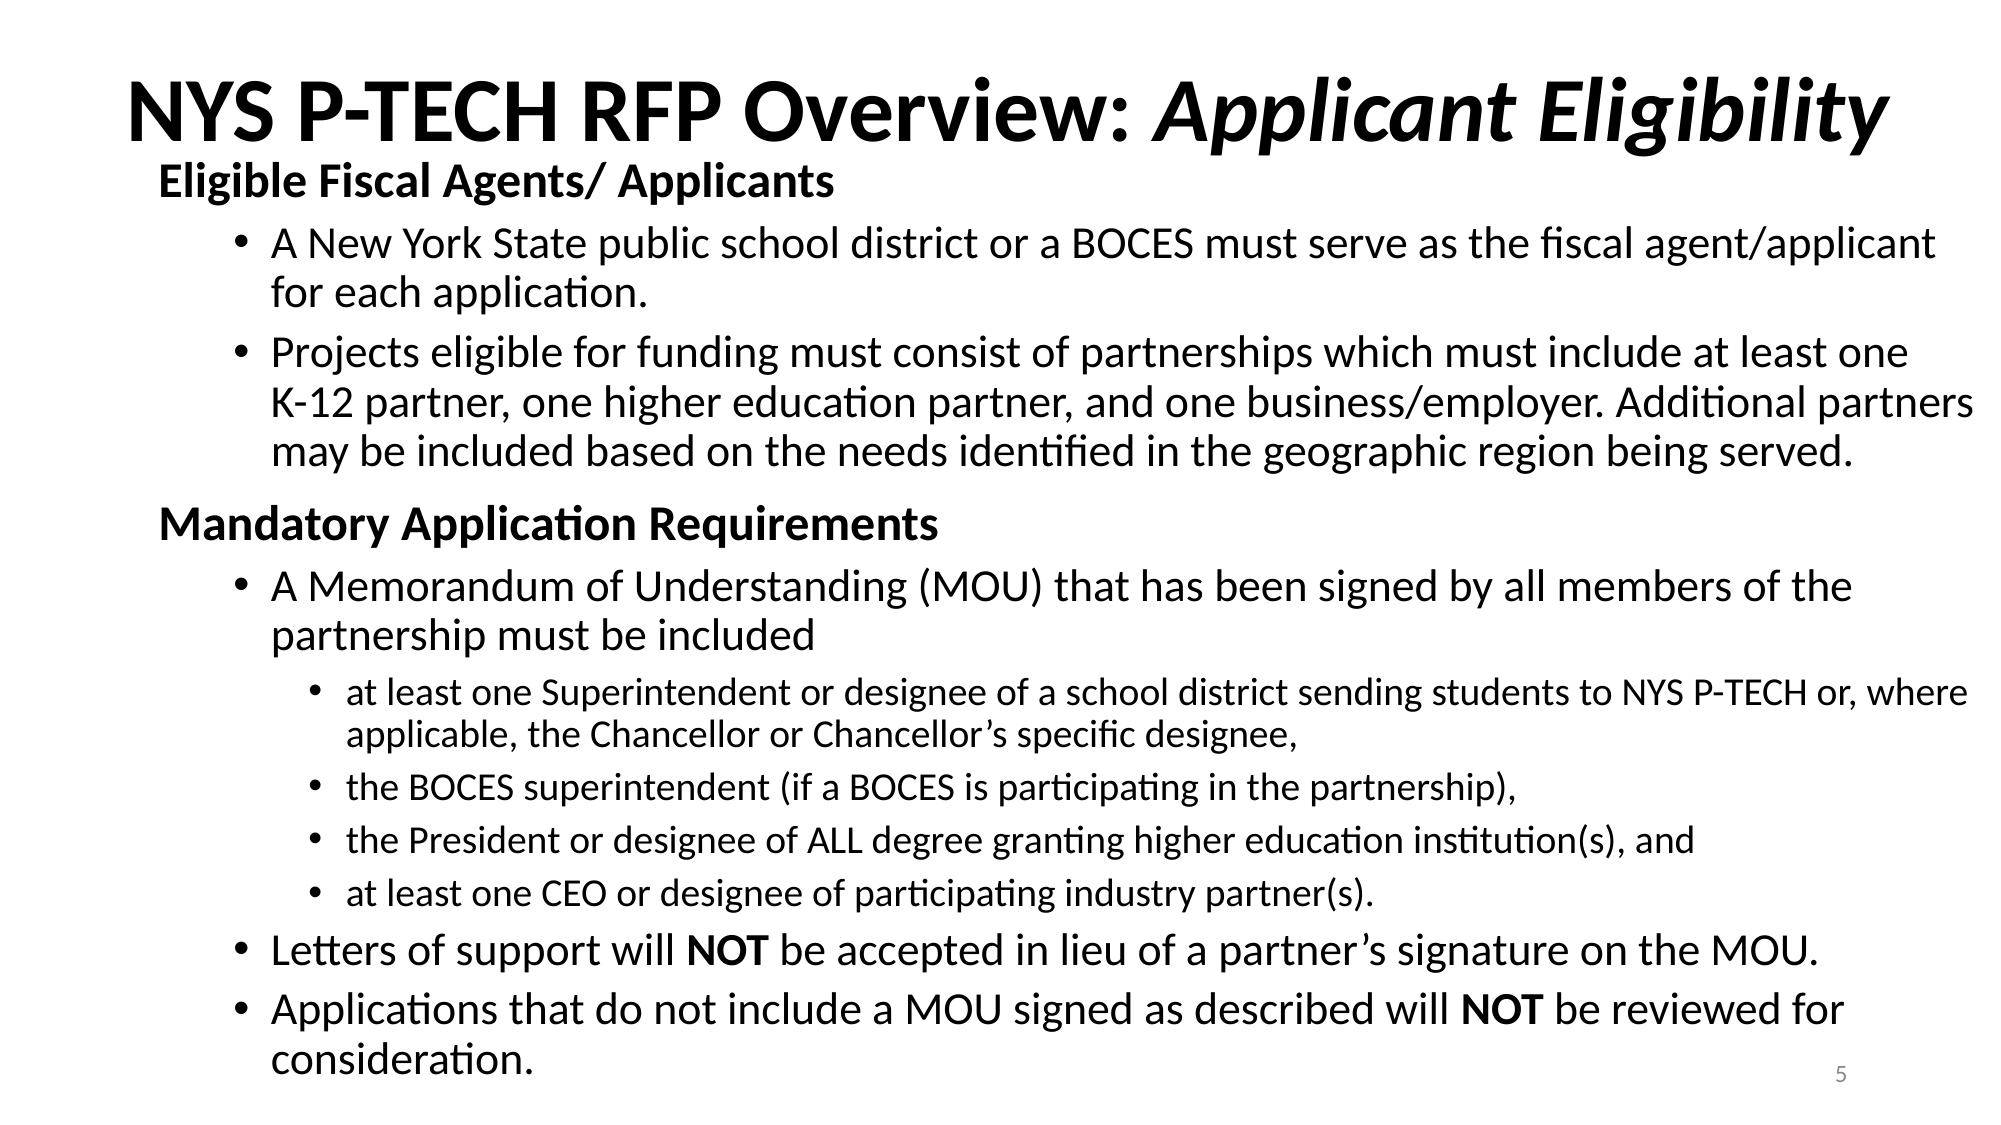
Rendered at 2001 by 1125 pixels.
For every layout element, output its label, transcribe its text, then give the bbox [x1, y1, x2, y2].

title NYS P-TECH RFP Overview: Applicant Eligibility [111, 3, 1956, 221]
slide_number 5 [1412, 1042, 1863, 1103]
list Eligible Fiscal Agents/ Applicants A New York State public school district or a BOCES must serve as the fiscal agent/applicant for each application. Projects eligible for funding must consist of partnerships which must include at least one K-12 partner, one higher education partner, and one business/employer. Additional partners may be included based on the needs identified in the geographic region being served. Mandatory Application Requirements A Memorandum of Understanding (MOU) that has been signed by all members of the partnership must be included at least one Superintendent or designee of a school district sending students to NYS P-TECH or, where applicable, the Chancellor or Chancellor’s specific designee, the BOCES superintendent (if a BOCES is participating in the partnership), the President or designee of ALL degree granting higher education institution(s), and at least one CEO or designee of participating industry partner(s). Letters of support will NOT be accepted in lieu of a partner’s signature on the MOU. Applications that do not include a MOU signed as described will NOT be reviewed for consideration. [143, 147, 2000, 1109]
